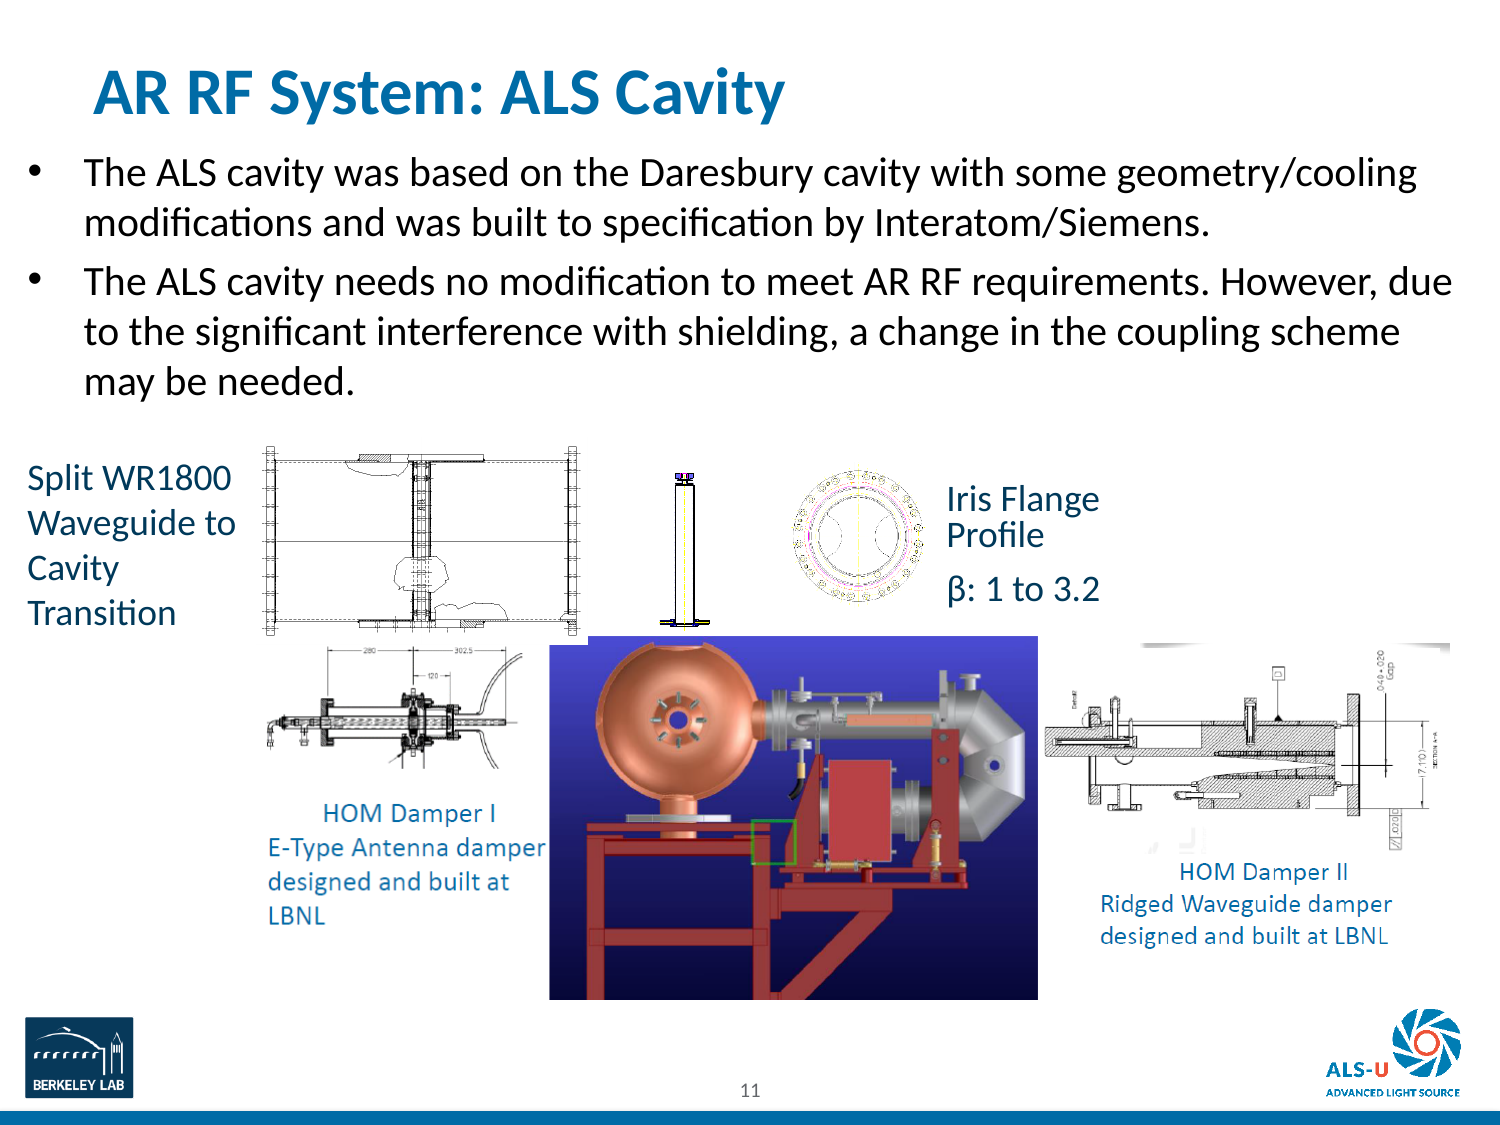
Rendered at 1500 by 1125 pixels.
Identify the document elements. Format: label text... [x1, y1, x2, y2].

slide_number 11 [575, 1059, 925, 1120]
title AR RF System: ALS Cavity [78, 49, 1429, 137]
picture [1325, 1007, 1463, 1098]
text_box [618, 449, 754, 645]
text_box Split WR1800 Waveguide to Cavity Transition [12, 445, 251, 641]
list The ALS cavity was based on the Daresbury cavity with some geometry/cooling modifications and was built to specification by Interatom/Siemens. The ALS cavity needs no modification to meet AR RF requirements. However, due to the significant interference with shielding, a change in the coupling scheme may be needed. [12, 137, 1488, 425]
picture [256, 437, 1451, 1001]
picture [781, 462, 926, 608]
picture [1325, 1093, 1366, 1098]
text_box Iris Flange Profile β: 1 to 3.2 [931, 474, 1170, 617]
picture [24, 1016, 134, 1099]
